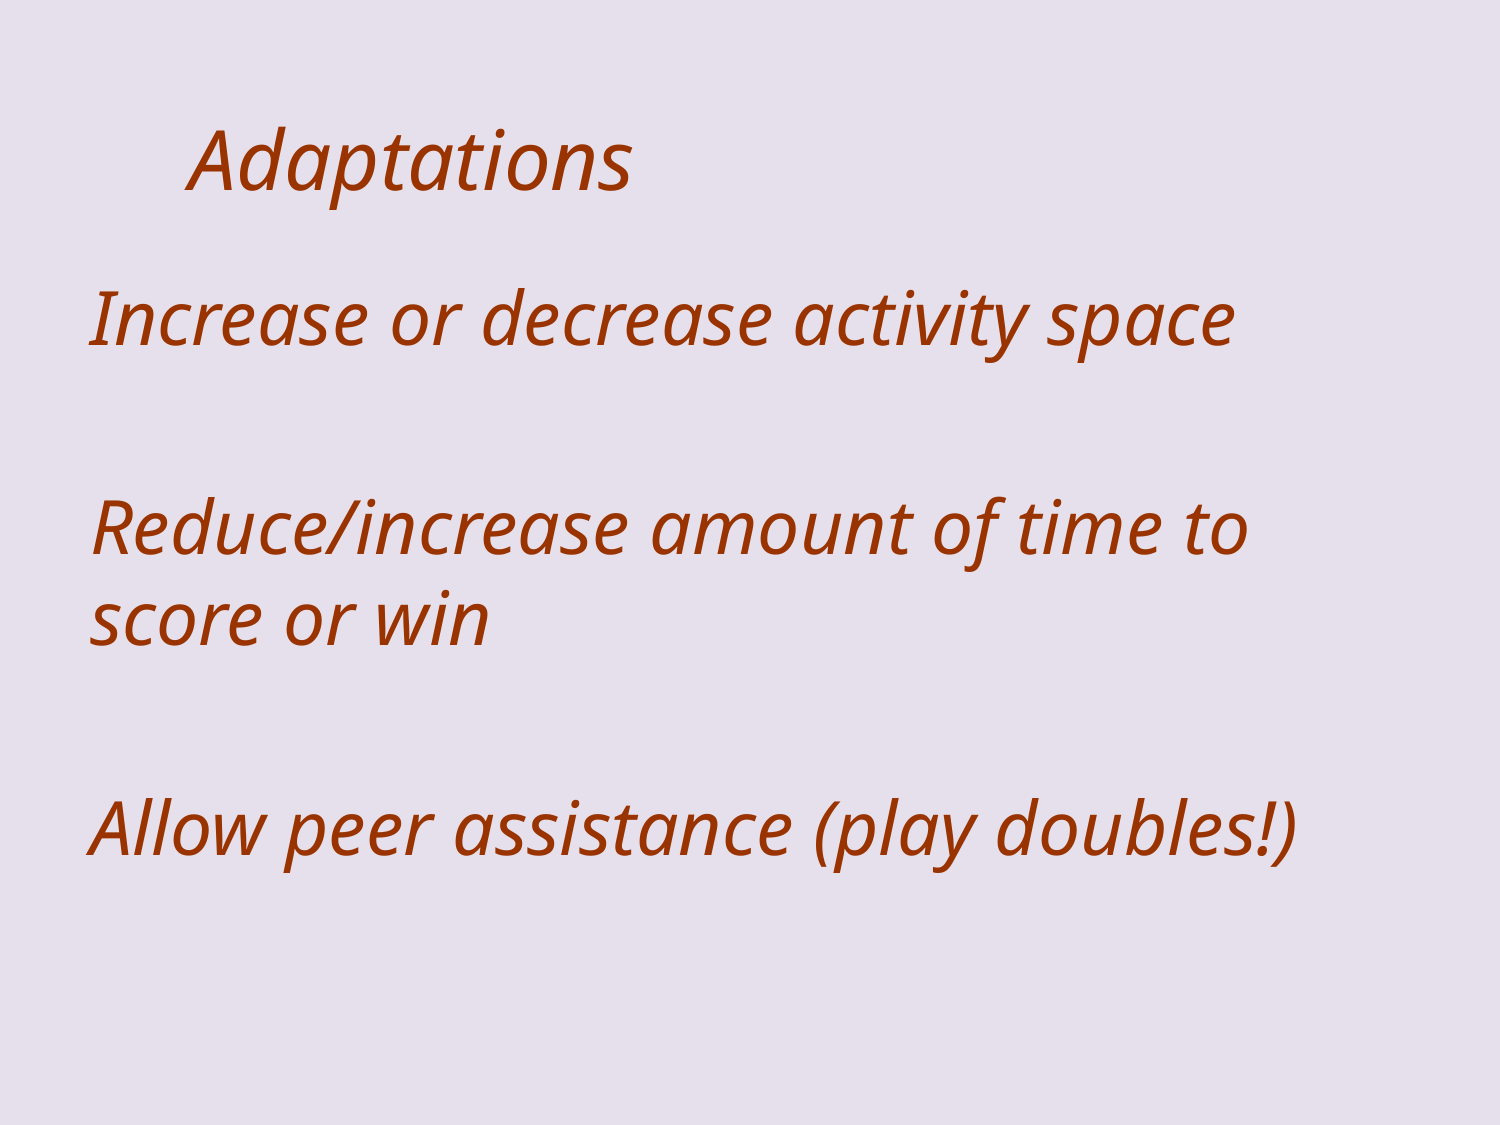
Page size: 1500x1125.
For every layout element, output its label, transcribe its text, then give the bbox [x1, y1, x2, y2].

list Increase or decrease activity space Reduce/increase amount of time to score or win Allow peer assistance (play doubles!) [75, 262, 1425, 1005]
title [62, 99, 1413, 255]
text_box Adaptations [174, 99, 1250, 215]
